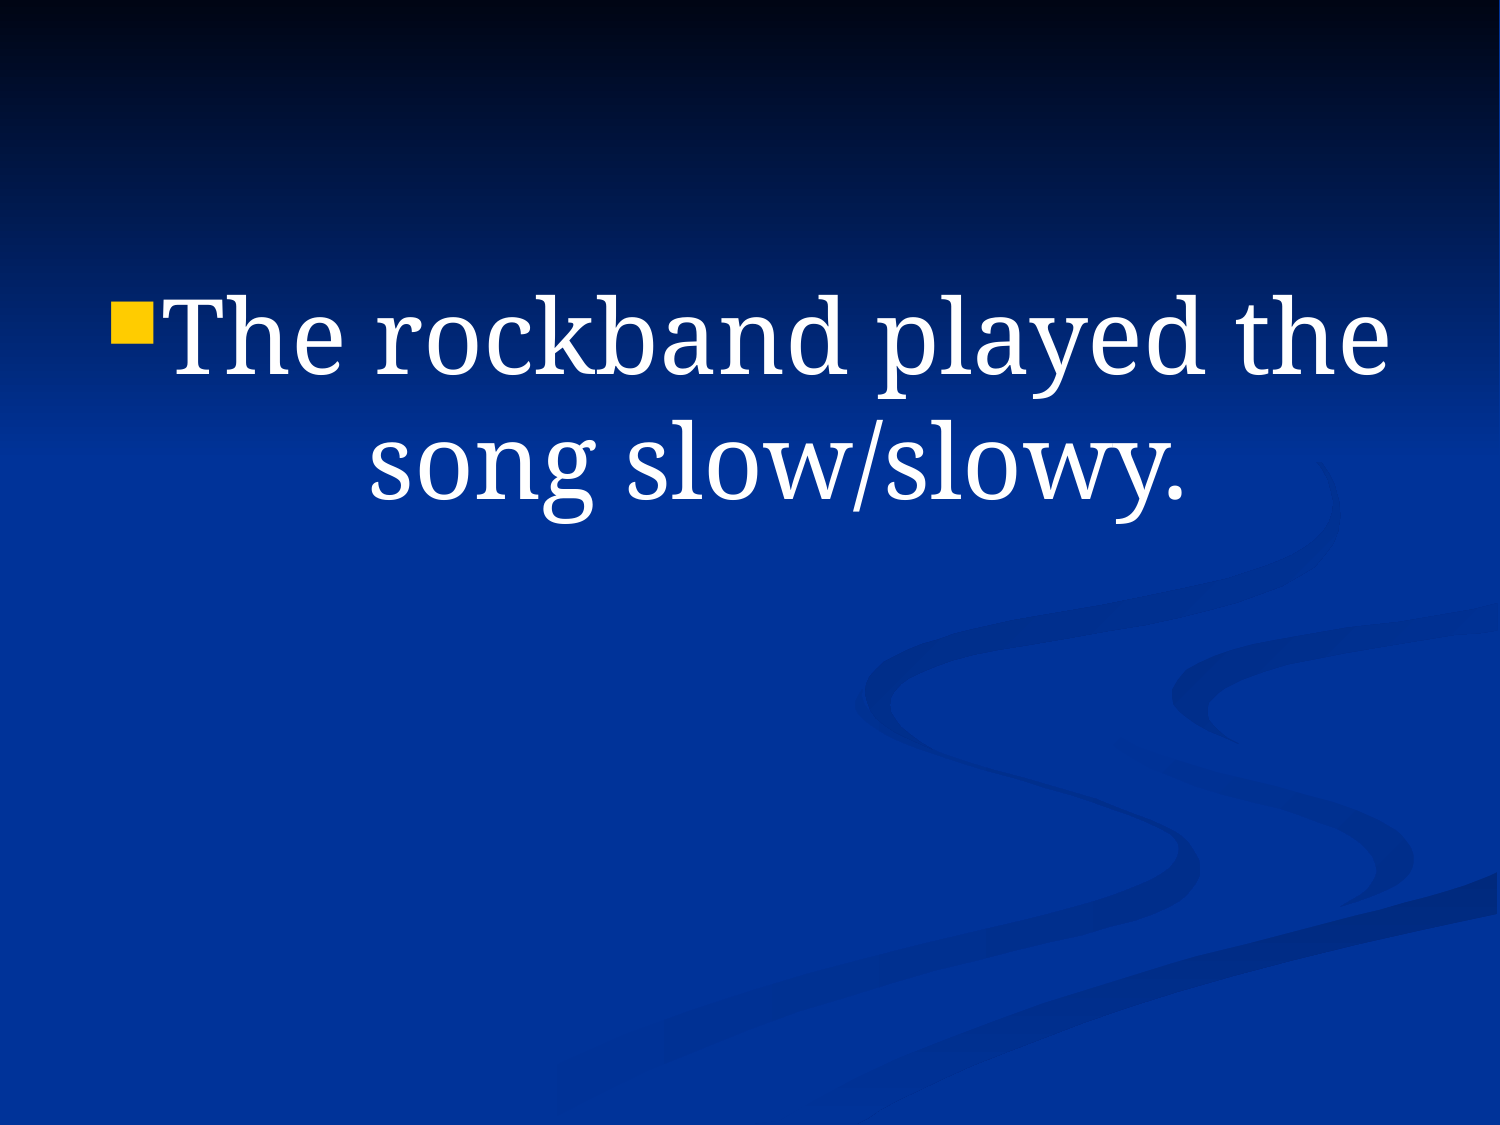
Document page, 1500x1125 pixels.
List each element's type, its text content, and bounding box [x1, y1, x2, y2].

list The rockband played the song slow/slowy. [75, 262, 1425, 563]
